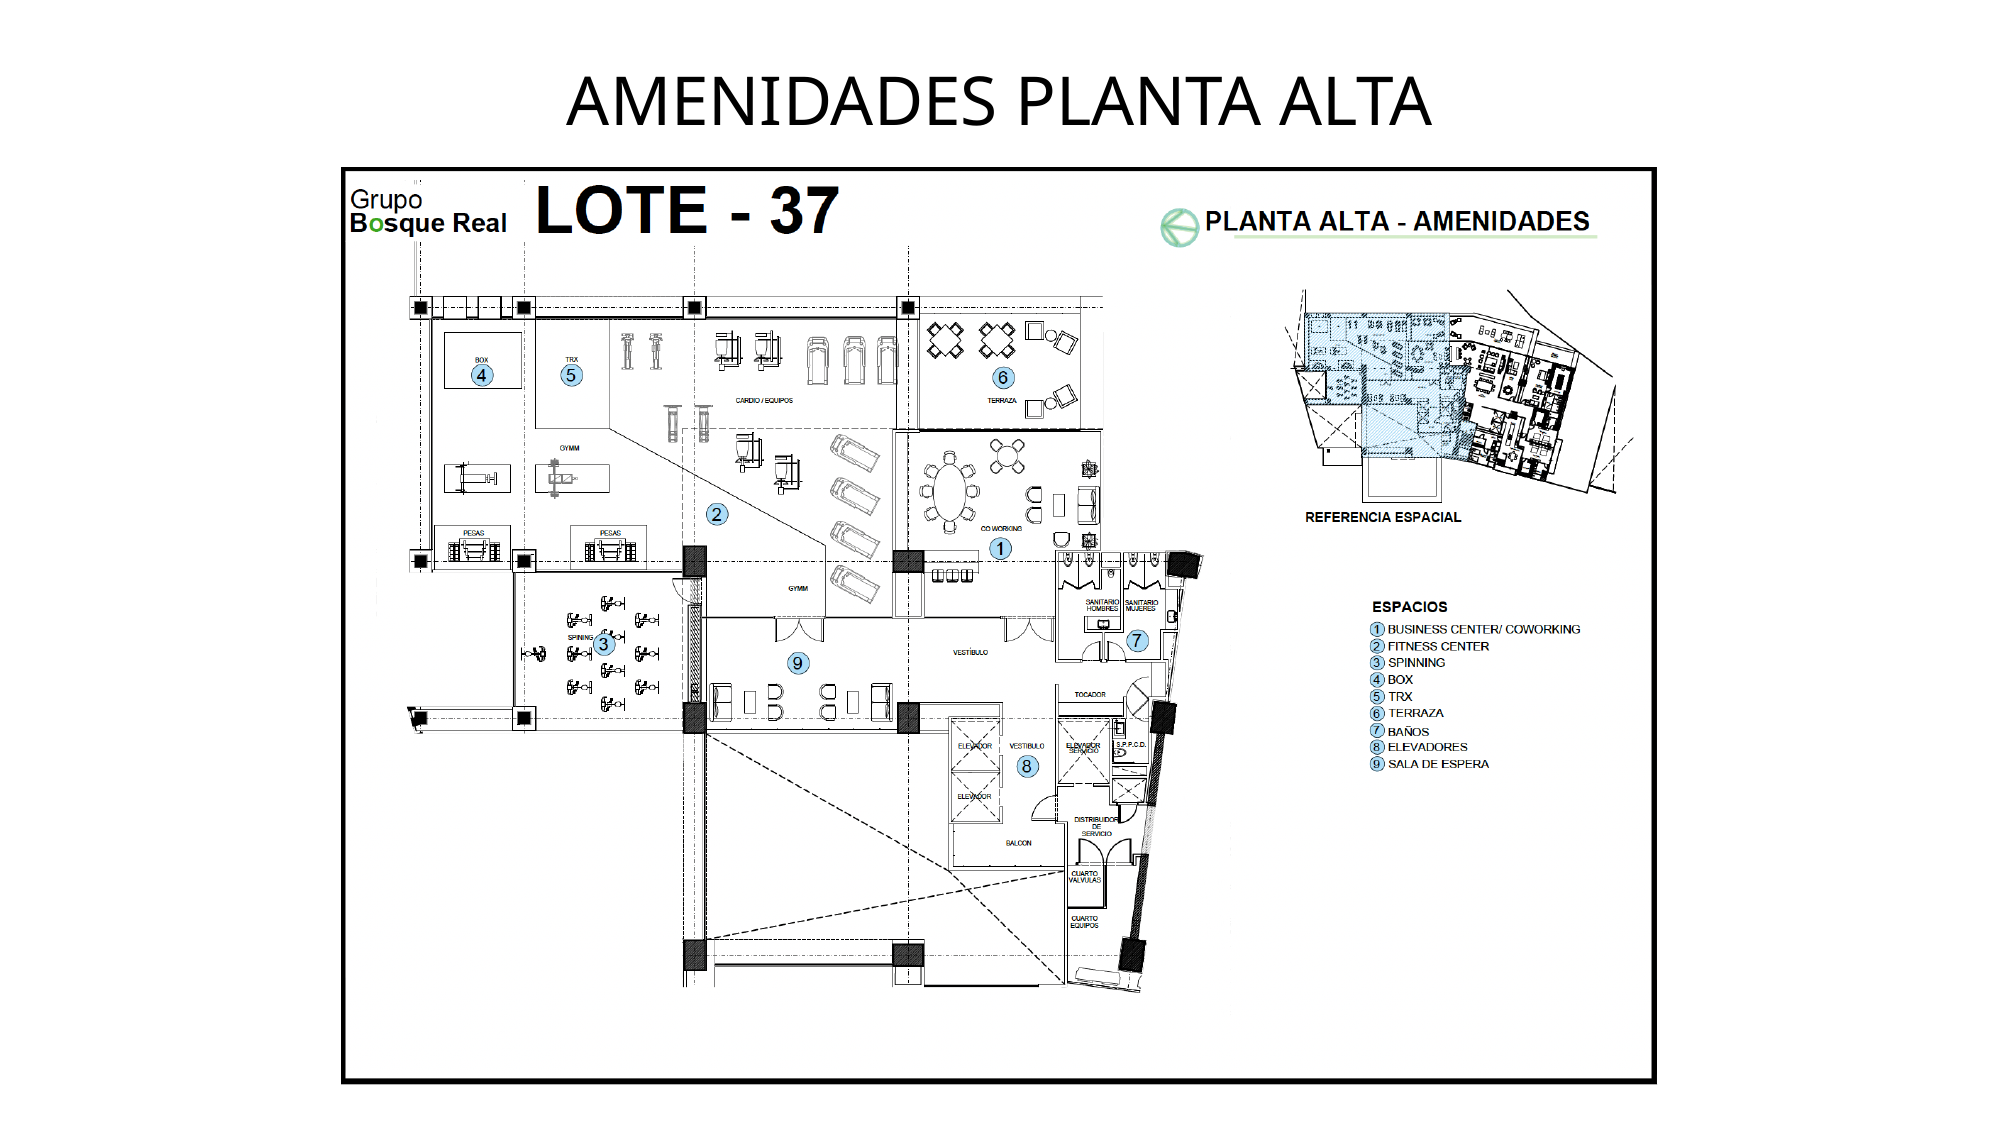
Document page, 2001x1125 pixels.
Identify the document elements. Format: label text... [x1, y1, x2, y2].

text_box AMENIDADES PLANTA ALTA [137, 59, 1863, 148]
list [341, 166, 1659, 1086]
